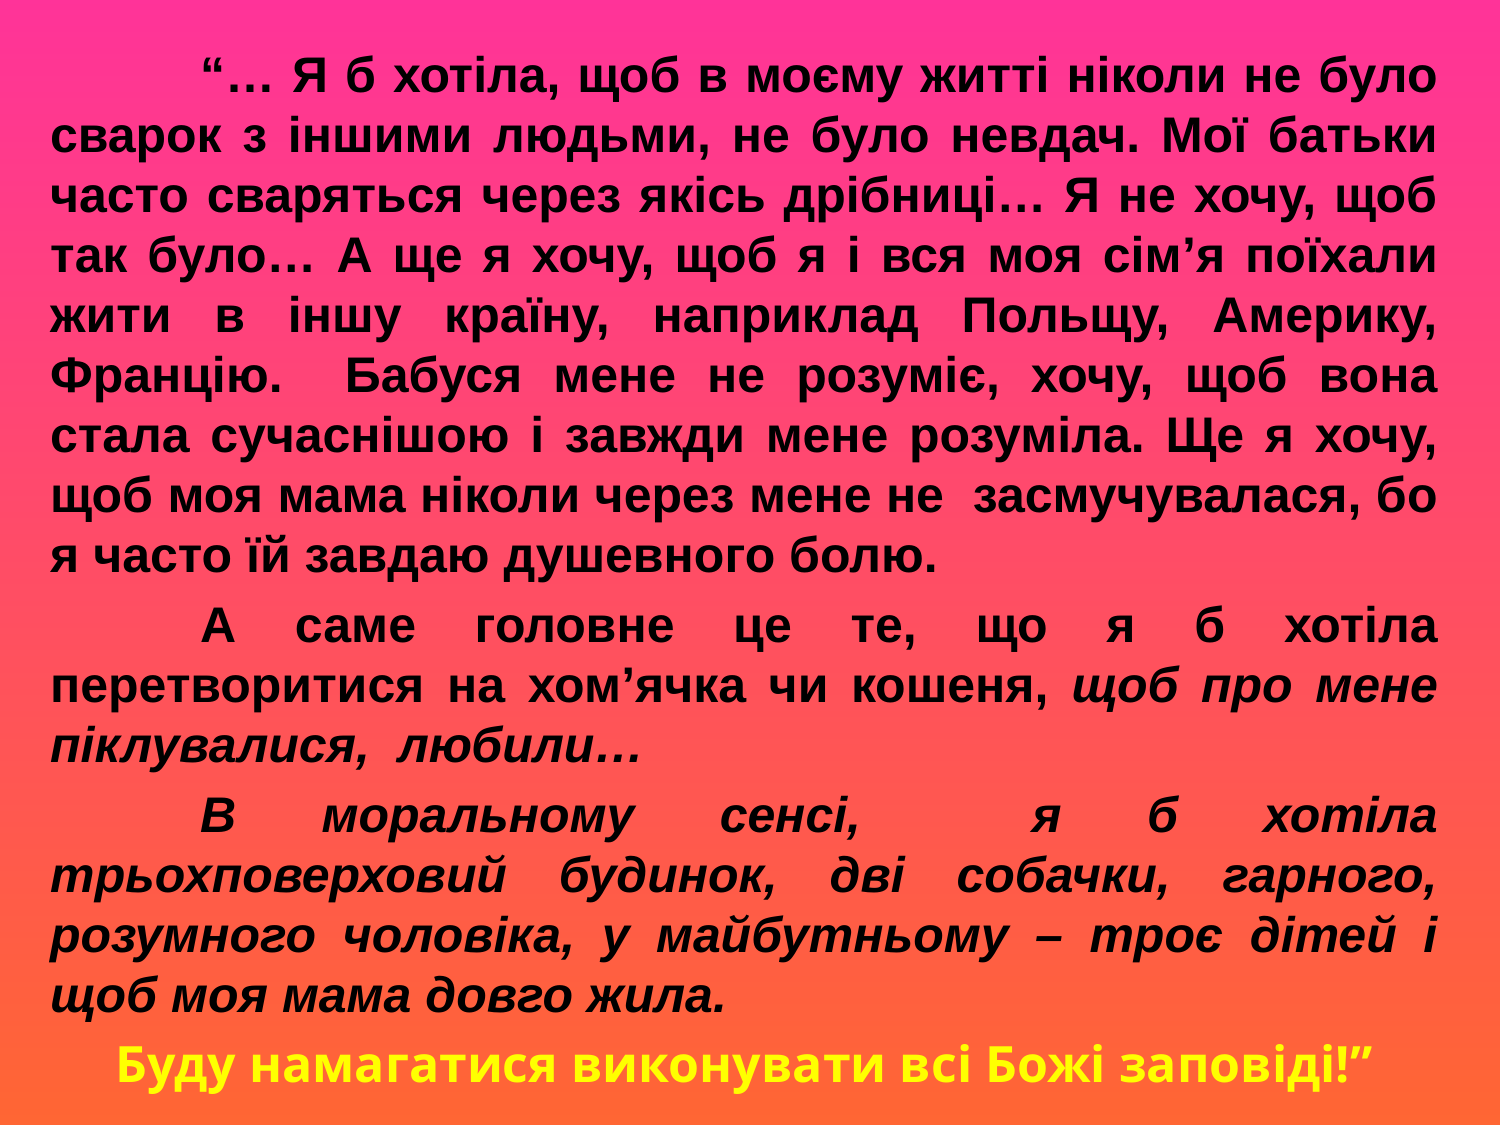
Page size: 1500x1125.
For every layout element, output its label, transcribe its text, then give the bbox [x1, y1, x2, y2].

list “… Я б хотіла, щоб в моєму житті ніколи не було сварок з іншими людьми, не було невдач. Мої батьки часто сваряться через якісь дрібниці… Я не хочу, щоб так було… А ще я хочу, щоб я і вся моя сім’я поїхали жити в іншу країну, наприклад Польщу, Америку, Францію. Бабуся мене не розуміє, хочу, щоб вона стала сучаснішою і завжди мене розуміла. Ще я хочу, щоб моя мама ніколи через мене не засмучувалася, бо я часто їй завдаю душевного болю. А саме головне це те, що я б хотіла перетворитися на хом’ячка чи кошеня, щоб про мене піклувалися, любили… В моральному сенсі, я б хотіла трьохповерховий будинок, дві собачки, гарного, розумного чоловіка, у майбутньому – троє дітей і щоб моя мама довго жила. Буду намагатися виконувати всі Божі заповіді!” [35, 35, 1454, 1102]
